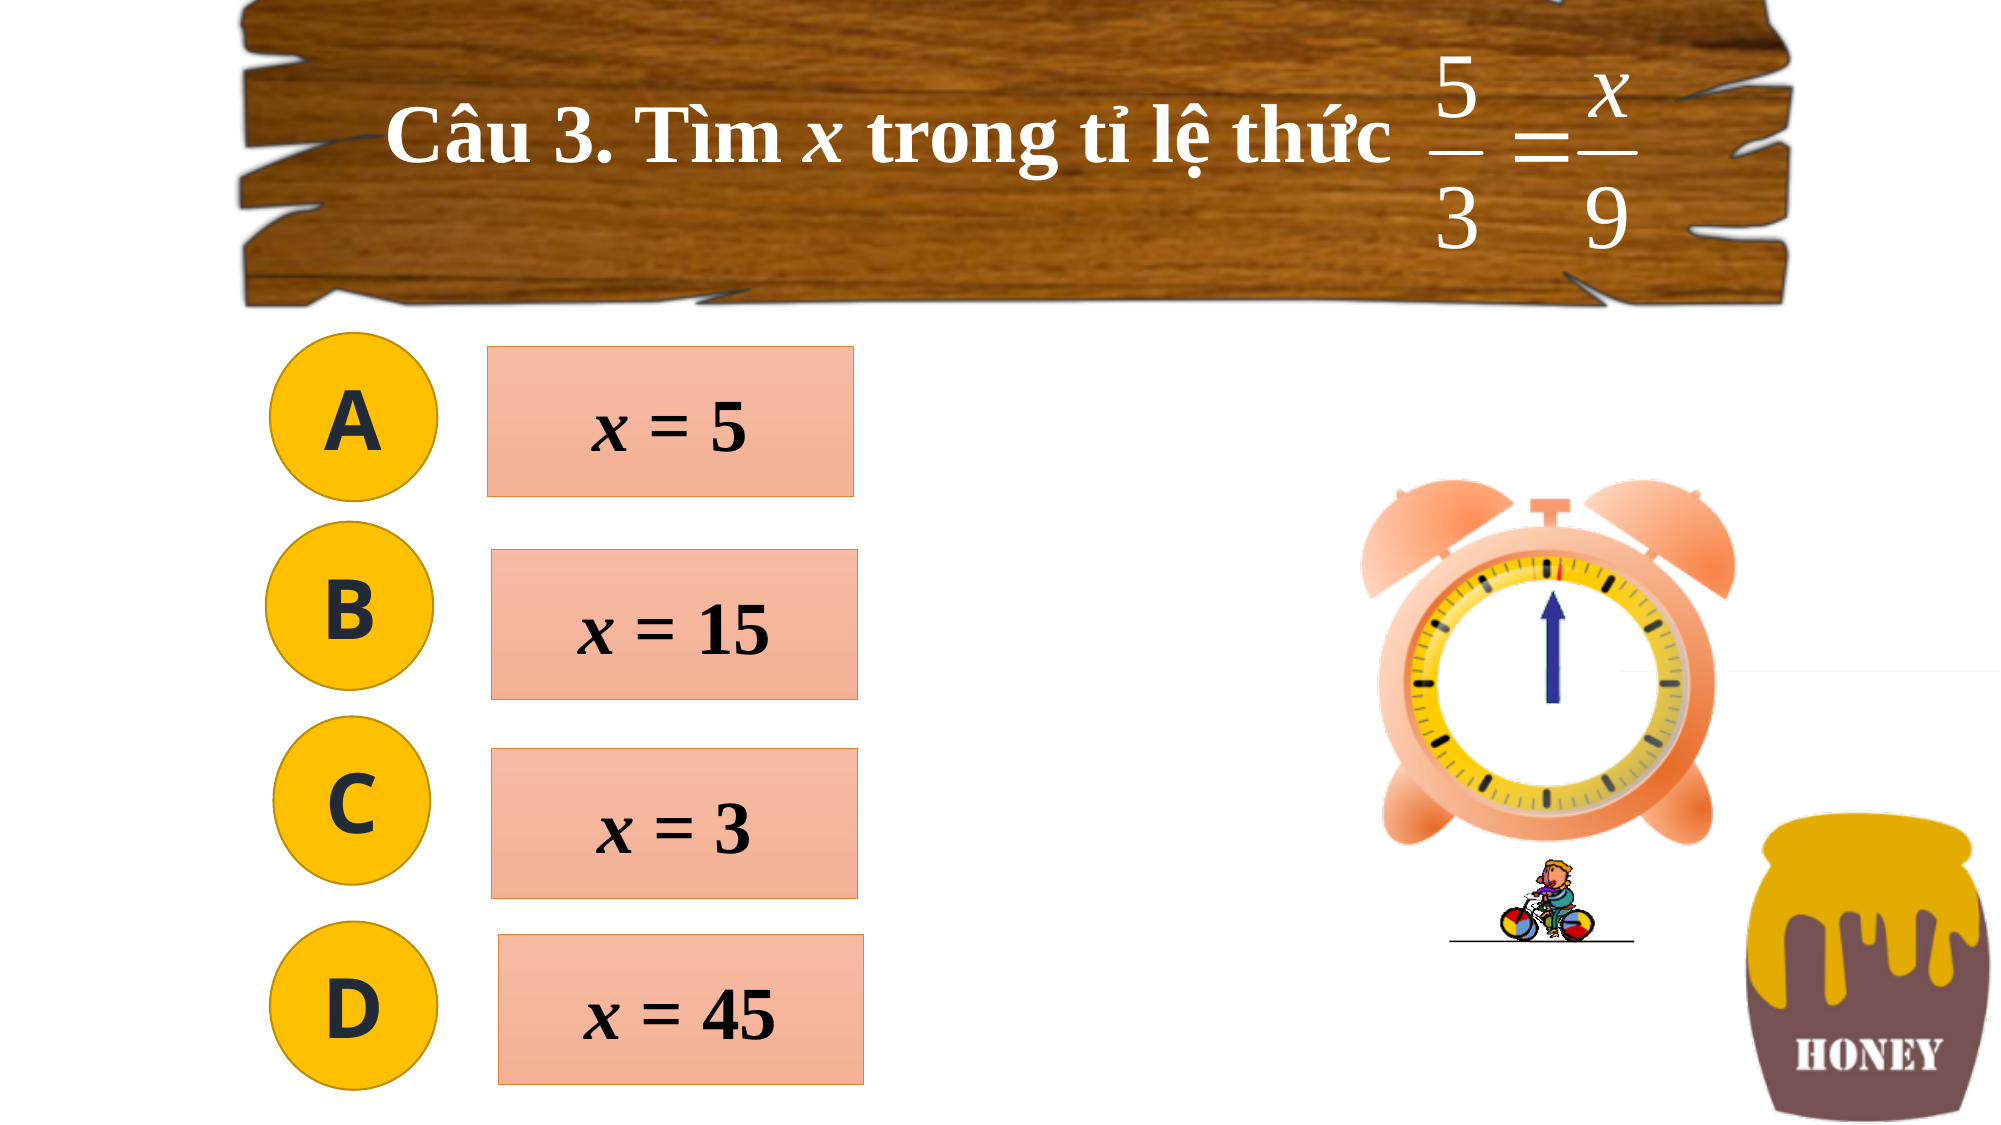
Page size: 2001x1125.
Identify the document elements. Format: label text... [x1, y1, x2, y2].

picture [131, 0, 1927, 313]
text_box B [264, 520, 435, 691]
text_box A [268, 331, 439, 503]
text_box x = 3 [491, 748, 858, 899]
text_box x = 45 [498, 934, 864, 1085]
text_box D [268, 920, 439, 1091]
text_box C [272, 715, 432, 886]
text_box x = 5 [487, 346, 854, 497]
text_box x = 15 [491, 549, 858, 700]
picture [1497, 855, 1596, 943]
picture [1356, 469, 2000, 1125]
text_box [1415, 29, 1654, 269]
